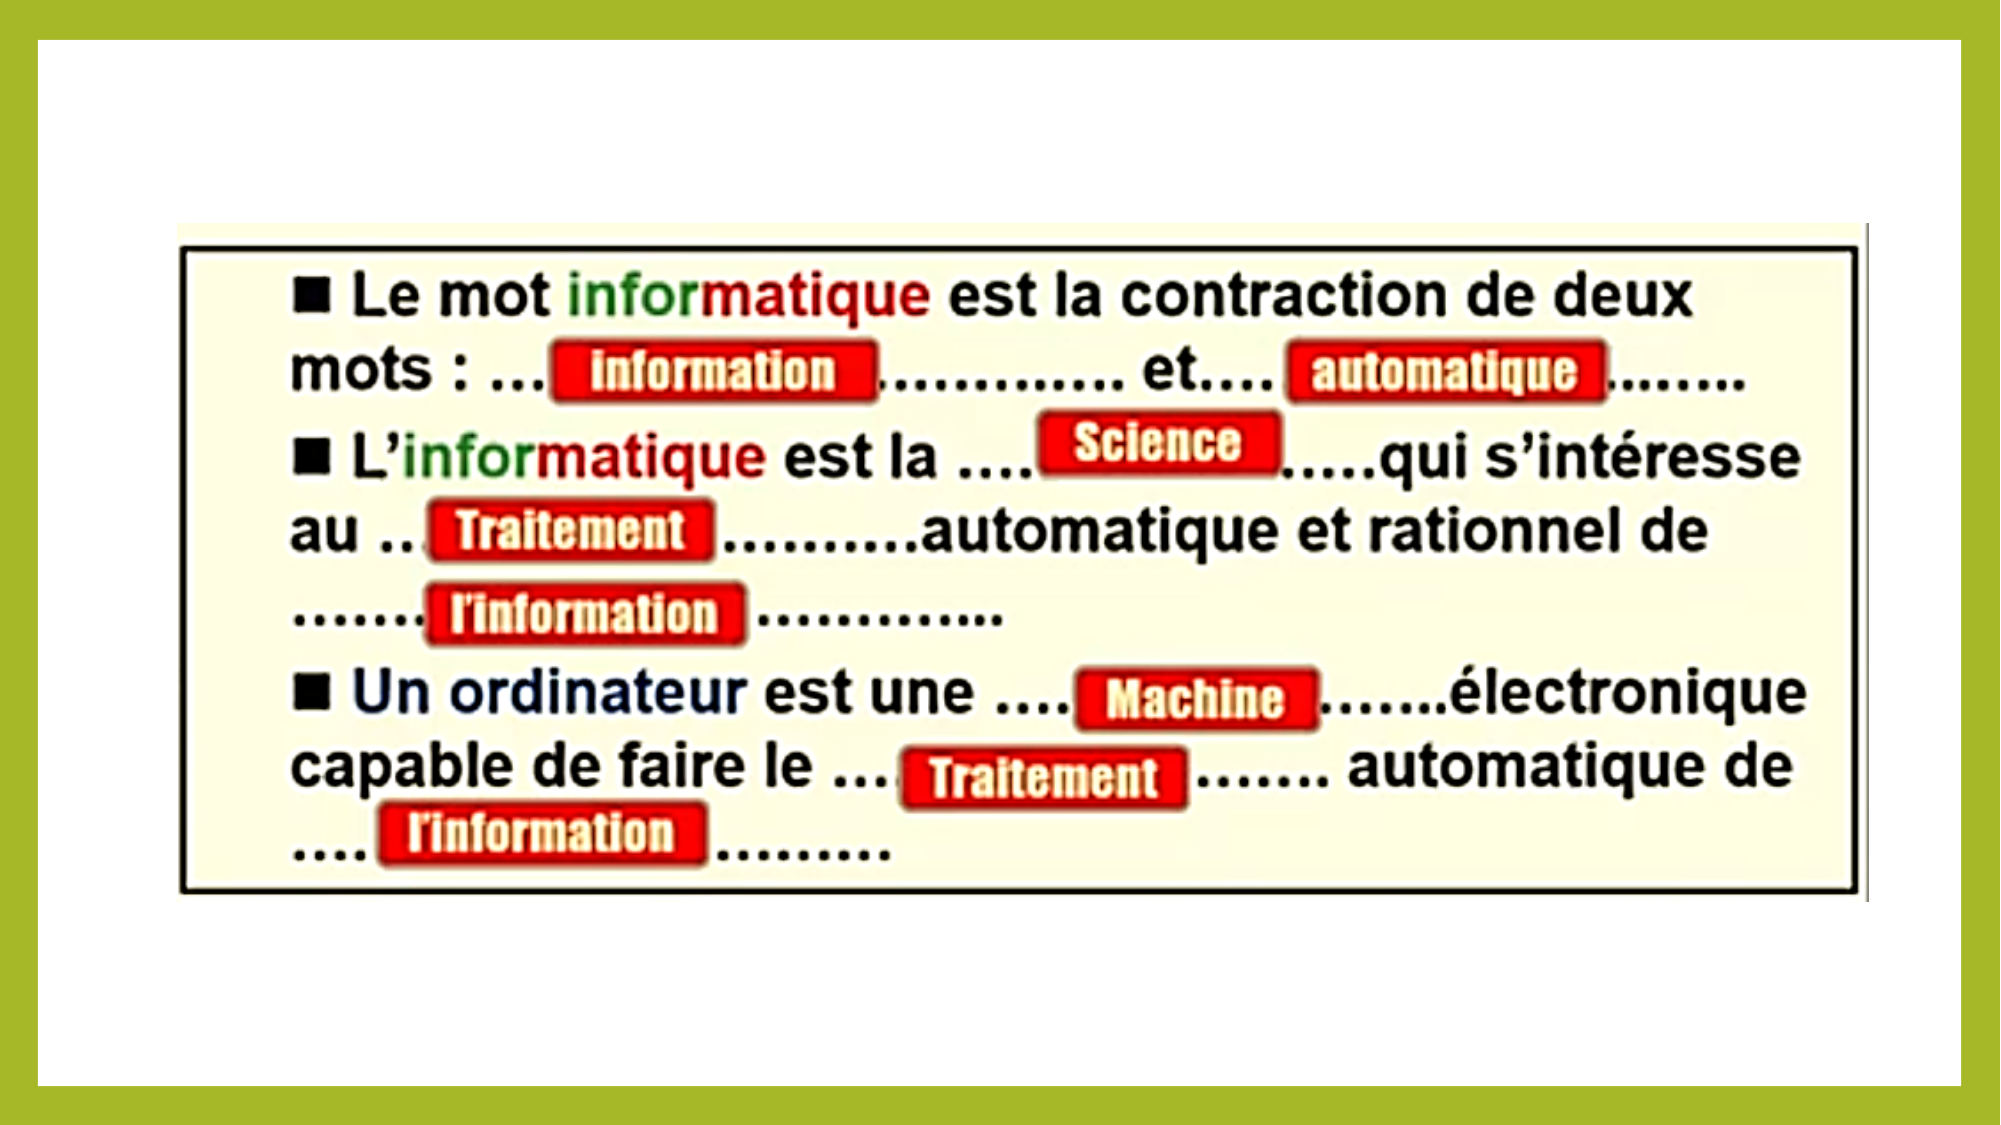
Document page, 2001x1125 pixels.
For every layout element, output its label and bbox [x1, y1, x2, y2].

picture [177, 222, 1869, 902]
